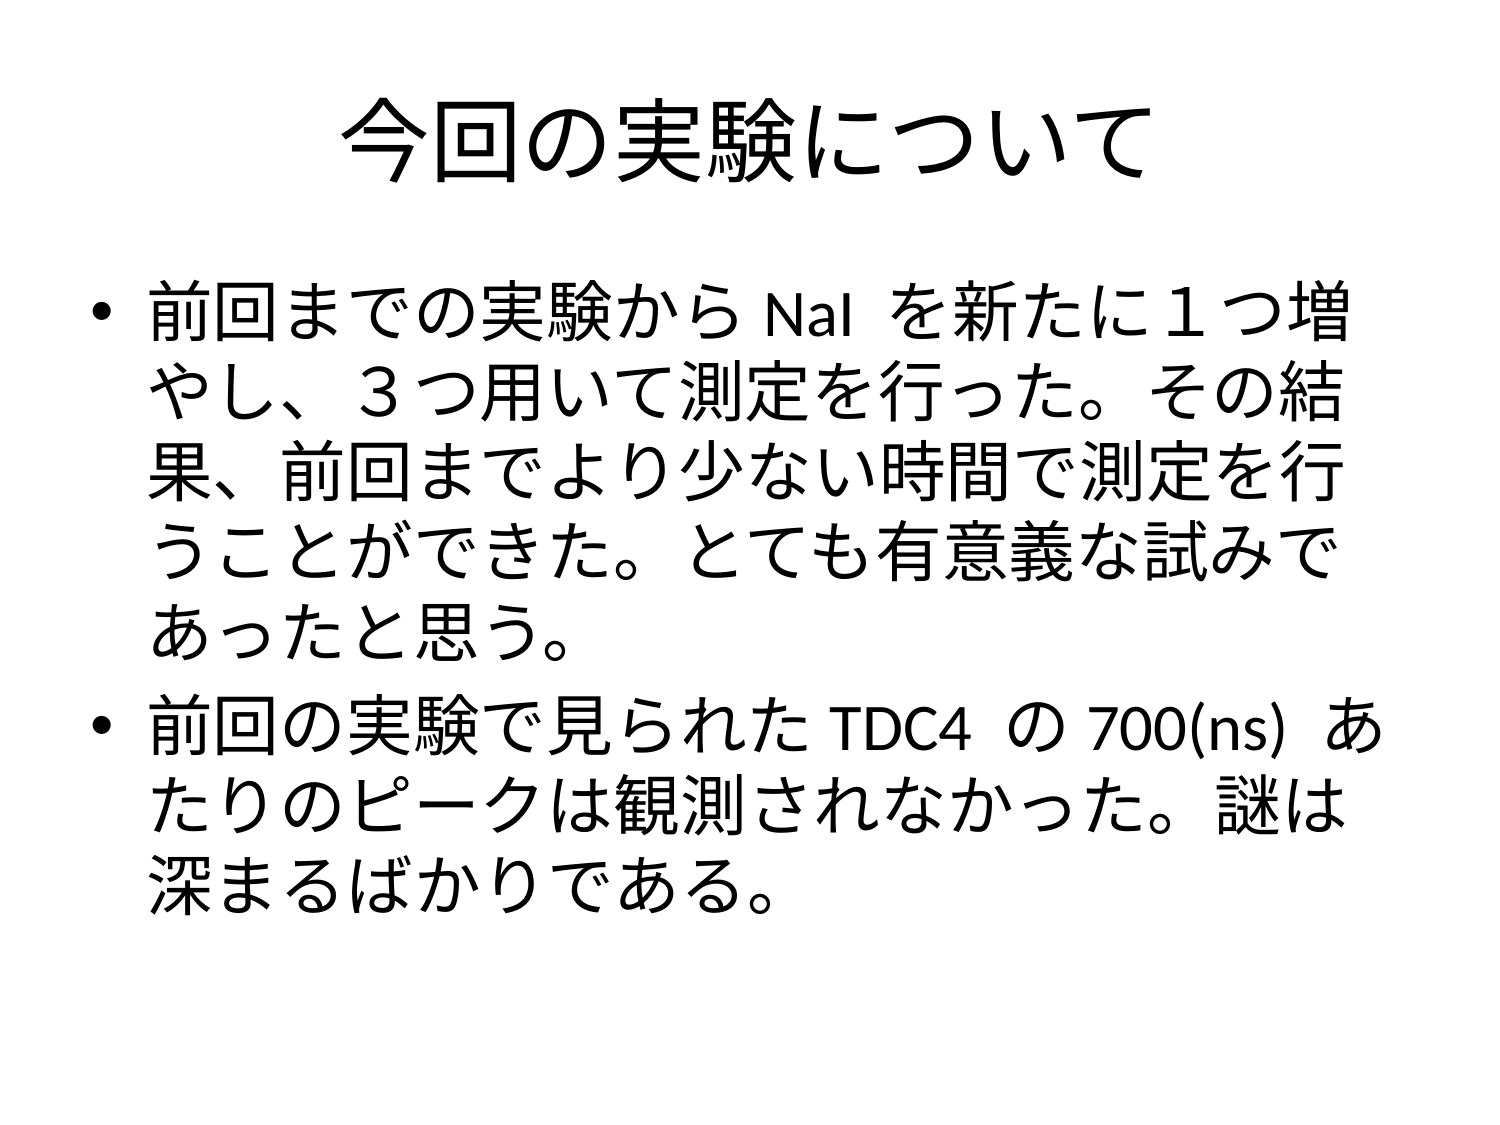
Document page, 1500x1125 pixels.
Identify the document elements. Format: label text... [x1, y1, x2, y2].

list 前回までの実験からNaI を新たに１つ増やし、３つ用いて測定を行った。その結果、前回までより少ない時間で測定を行うことができた。とても有意義な試みであったと思う。 前回の実験で見られたTDC4 の700(ns) あたりのピークは観測されなかった。謎は深まるばかりである。 [75, 262, 1425, 1005]
title 今回の実験について [75, 45, 1425, 233]
